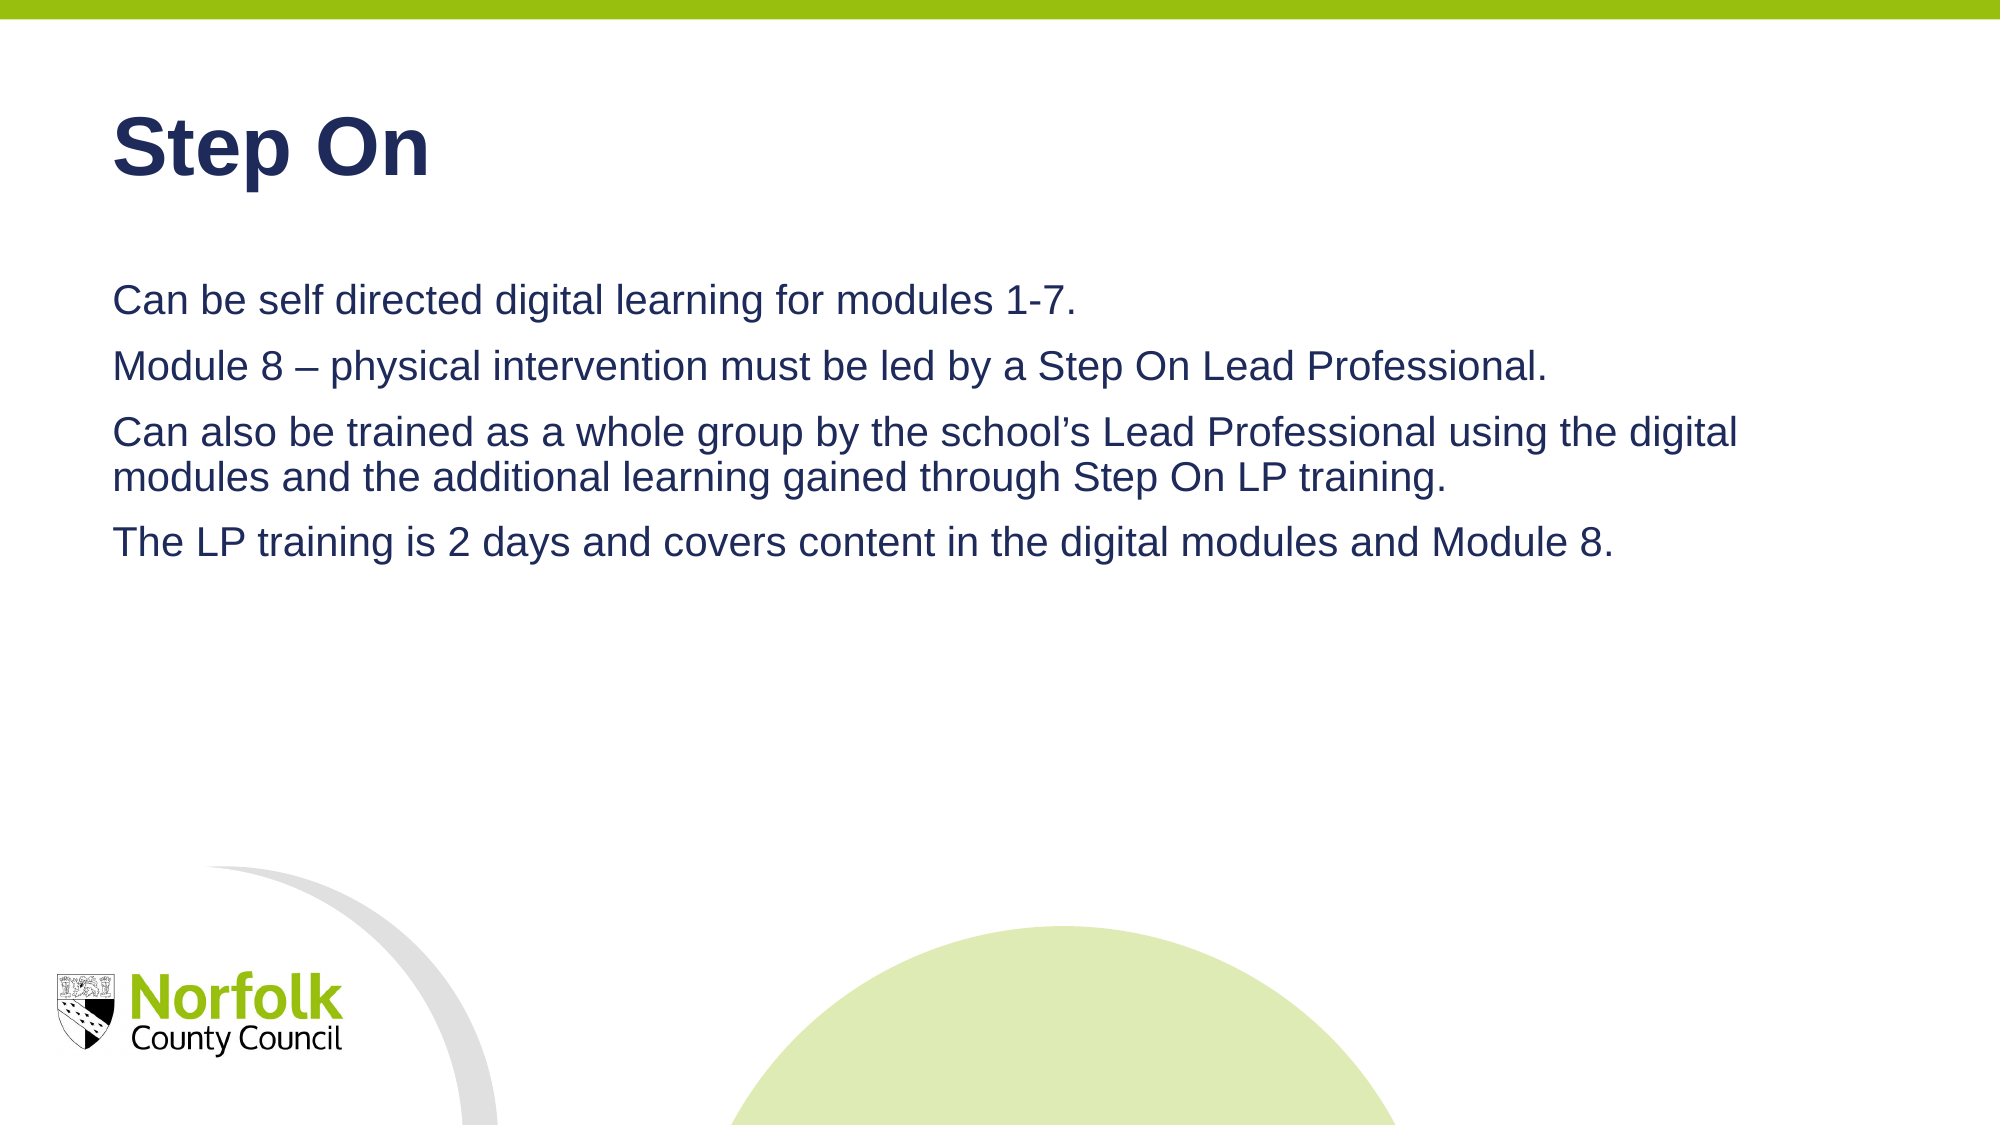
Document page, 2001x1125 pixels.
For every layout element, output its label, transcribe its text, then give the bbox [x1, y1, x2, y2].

list Step On [97, 95, 1789, 260]
picture [53, 968, 347, 1060]
list Can be self directed digital learning for modules 1-7. Module 8 – physical intervention must be led by a Step On Lead Professional. Can also be trained as a whole group by the school’s Lead Professional using the digital modules and the additional learning gained through Step On LP training. The LP training is 2 days and covers content in the digital modules and Module 8. [97, 270, 1790, 859]
